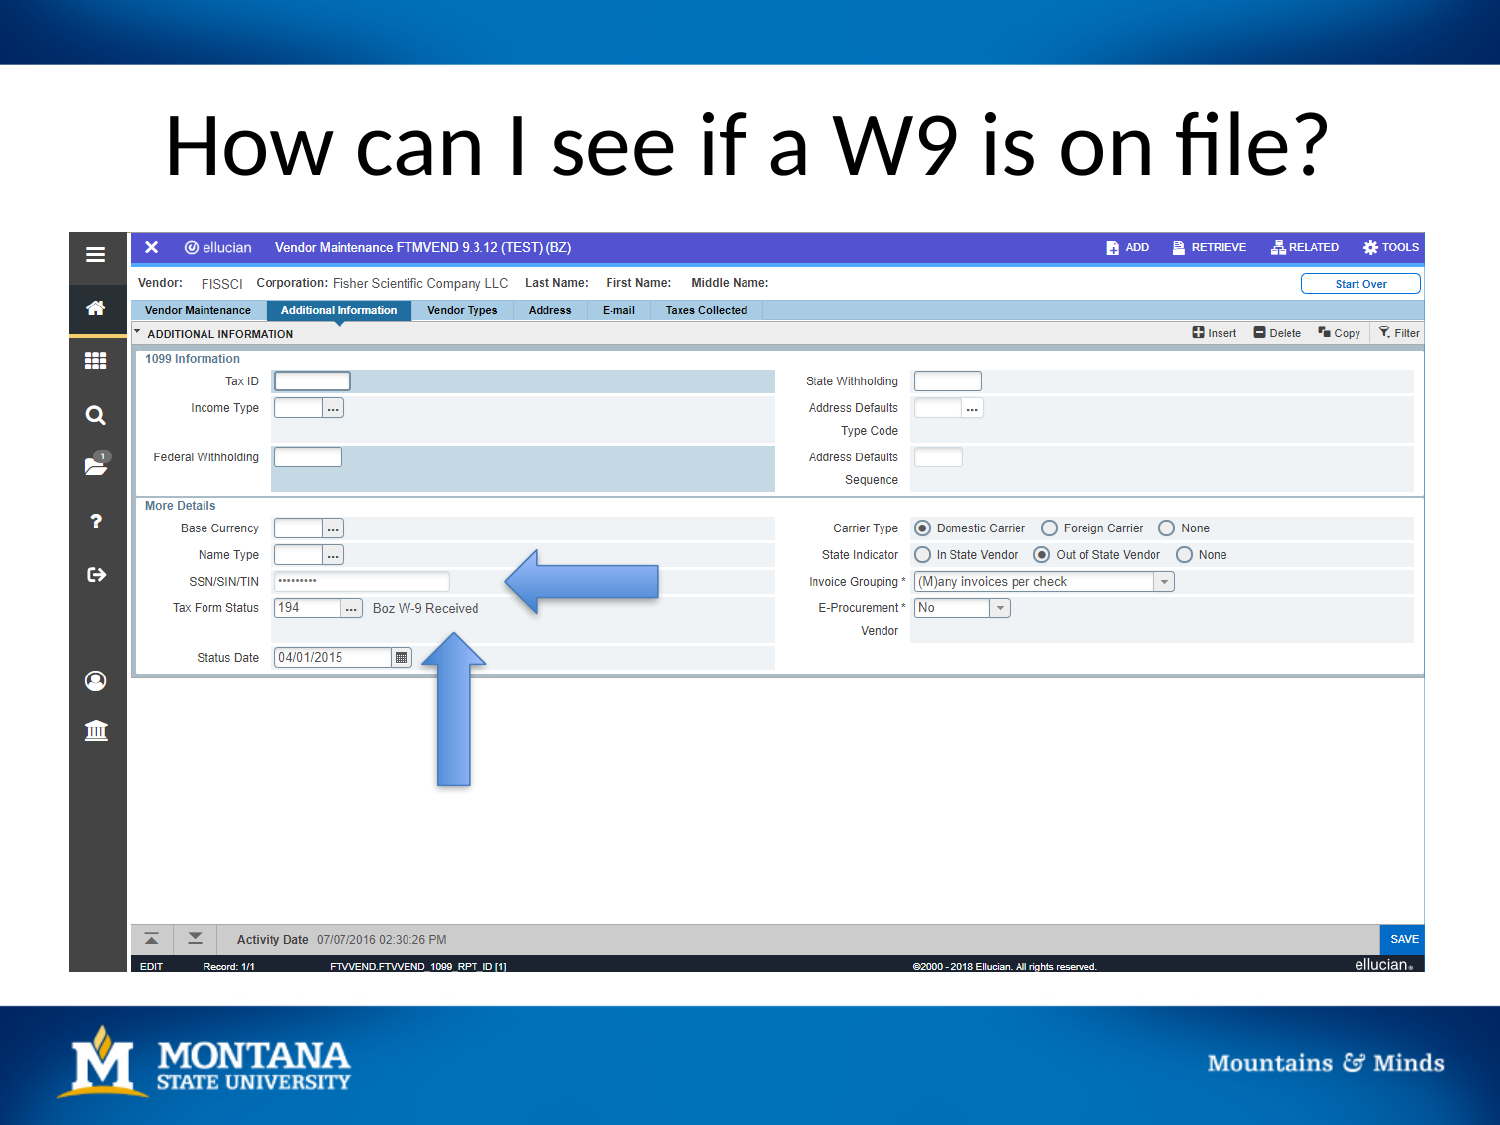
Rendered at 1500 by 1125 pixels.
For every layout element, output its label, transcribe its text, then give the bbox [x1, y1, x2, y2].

picture [0, 0, 1500, 1125]
title How can I see if a W9 is on file? [75, 45, 1425, 231]
